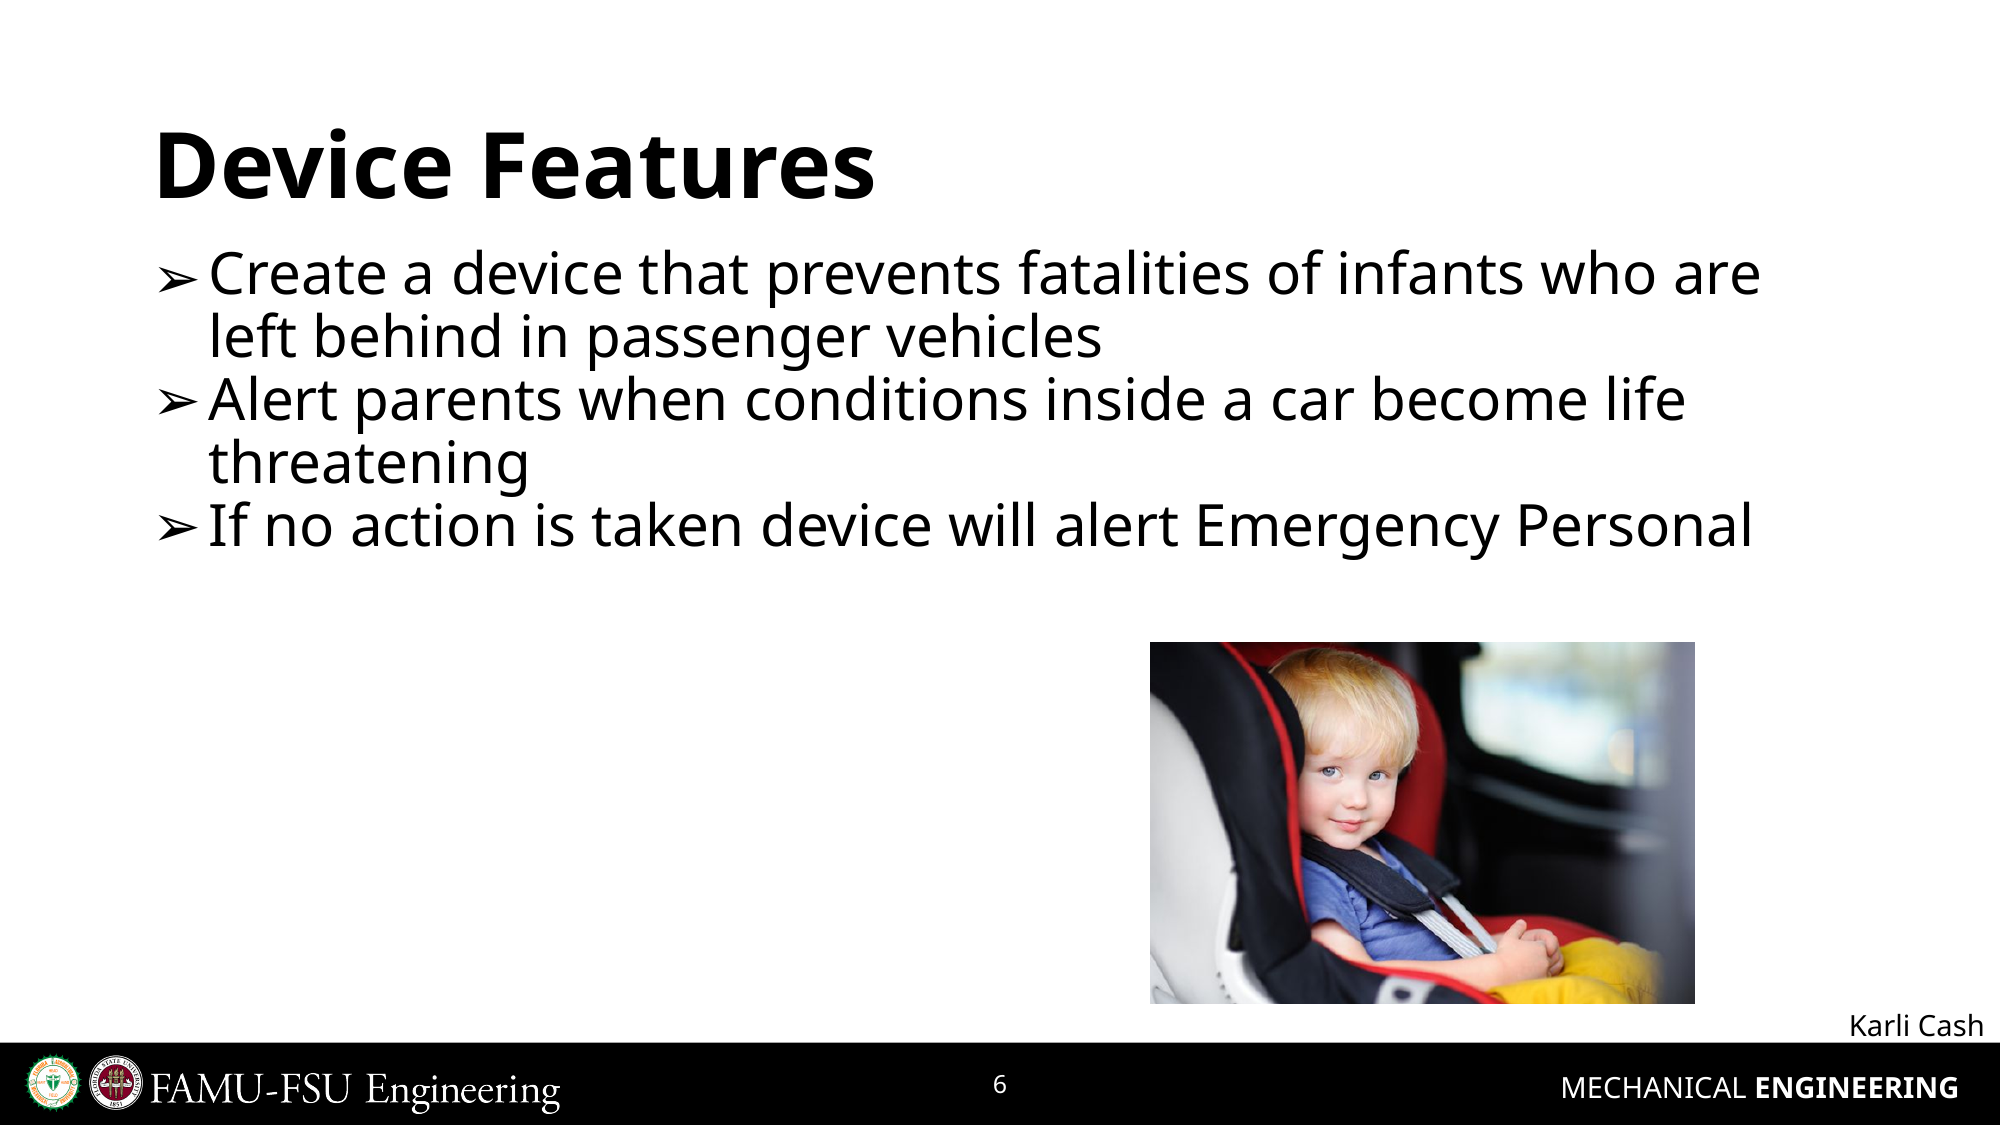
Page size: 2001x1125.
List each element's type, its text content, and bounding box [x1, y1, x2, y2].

list Karli Cash [1475, 1003, 2000, 1041]
picture [1150, 641, 1695, 1004]
slide_number 6 [774, 1055, 1225, 1116]
picture [24, 1053, 560, 1114]
title Device Features [137, 59, 1863, 236]
list Create a device that prevents fatalities of infants who are left behind in passenger vehicles Alert parents when conditions inside a car become life threatening If no action is taken device will alert Emergency Personal [137, 236, 1863, 1004]
